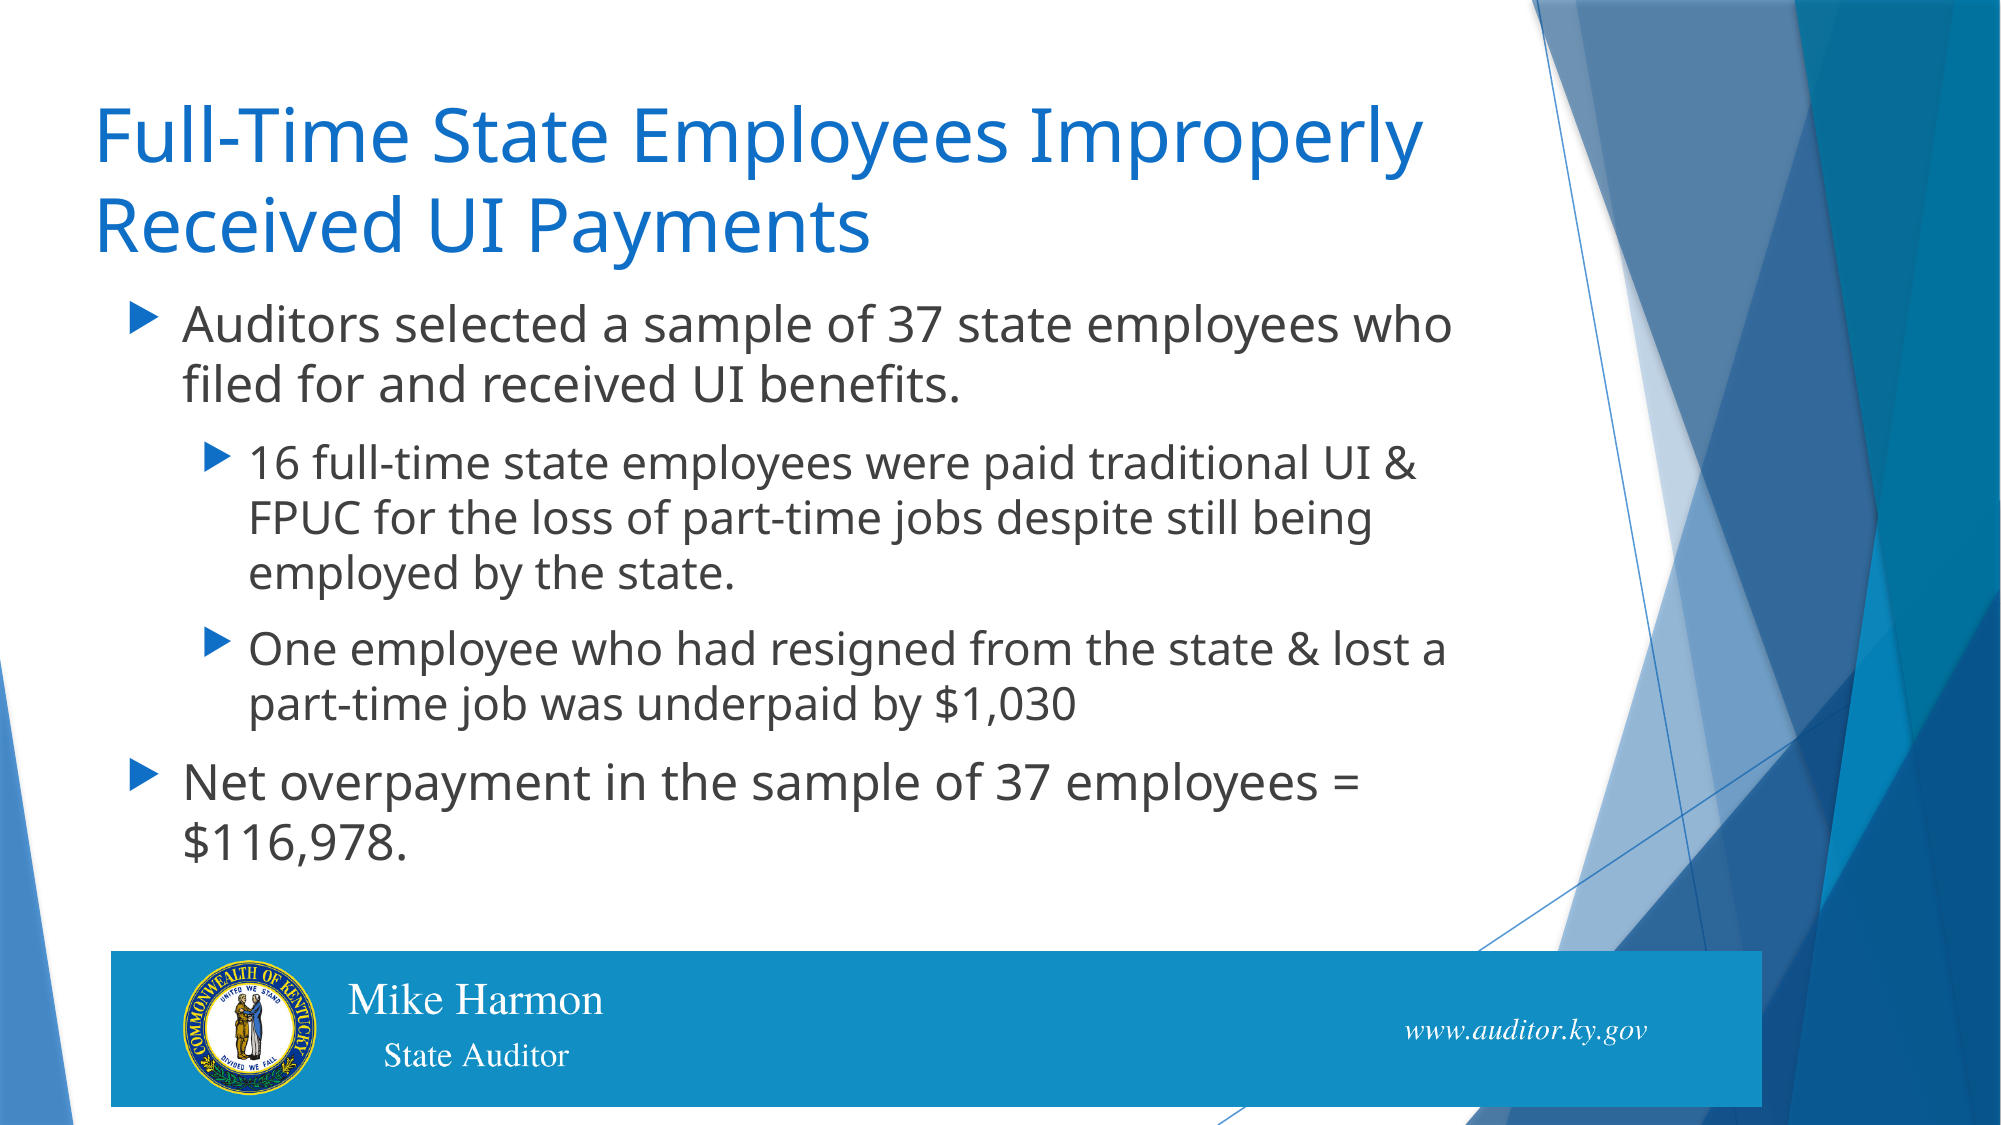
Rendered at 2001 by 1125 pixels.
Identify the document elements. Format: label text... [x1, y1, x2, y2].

picture [110, 950, 1762, 1107]
title Full-Time State Employees Improperly Received UI Payments [78, 79, 1570, 297]
list Auditors selected a sample of 37 state employees who filed for and received UI benefits. 16 full-time state employees were paid traditional UI & FPUC for the loss of part-time jobs despite still being employed by the state. One employee who had resigned from the state & lost a part-time job was underpaid by $1,030 Net overpayment in the sample of 37 employees = $116,978. [111, 285, 1522, 949]
